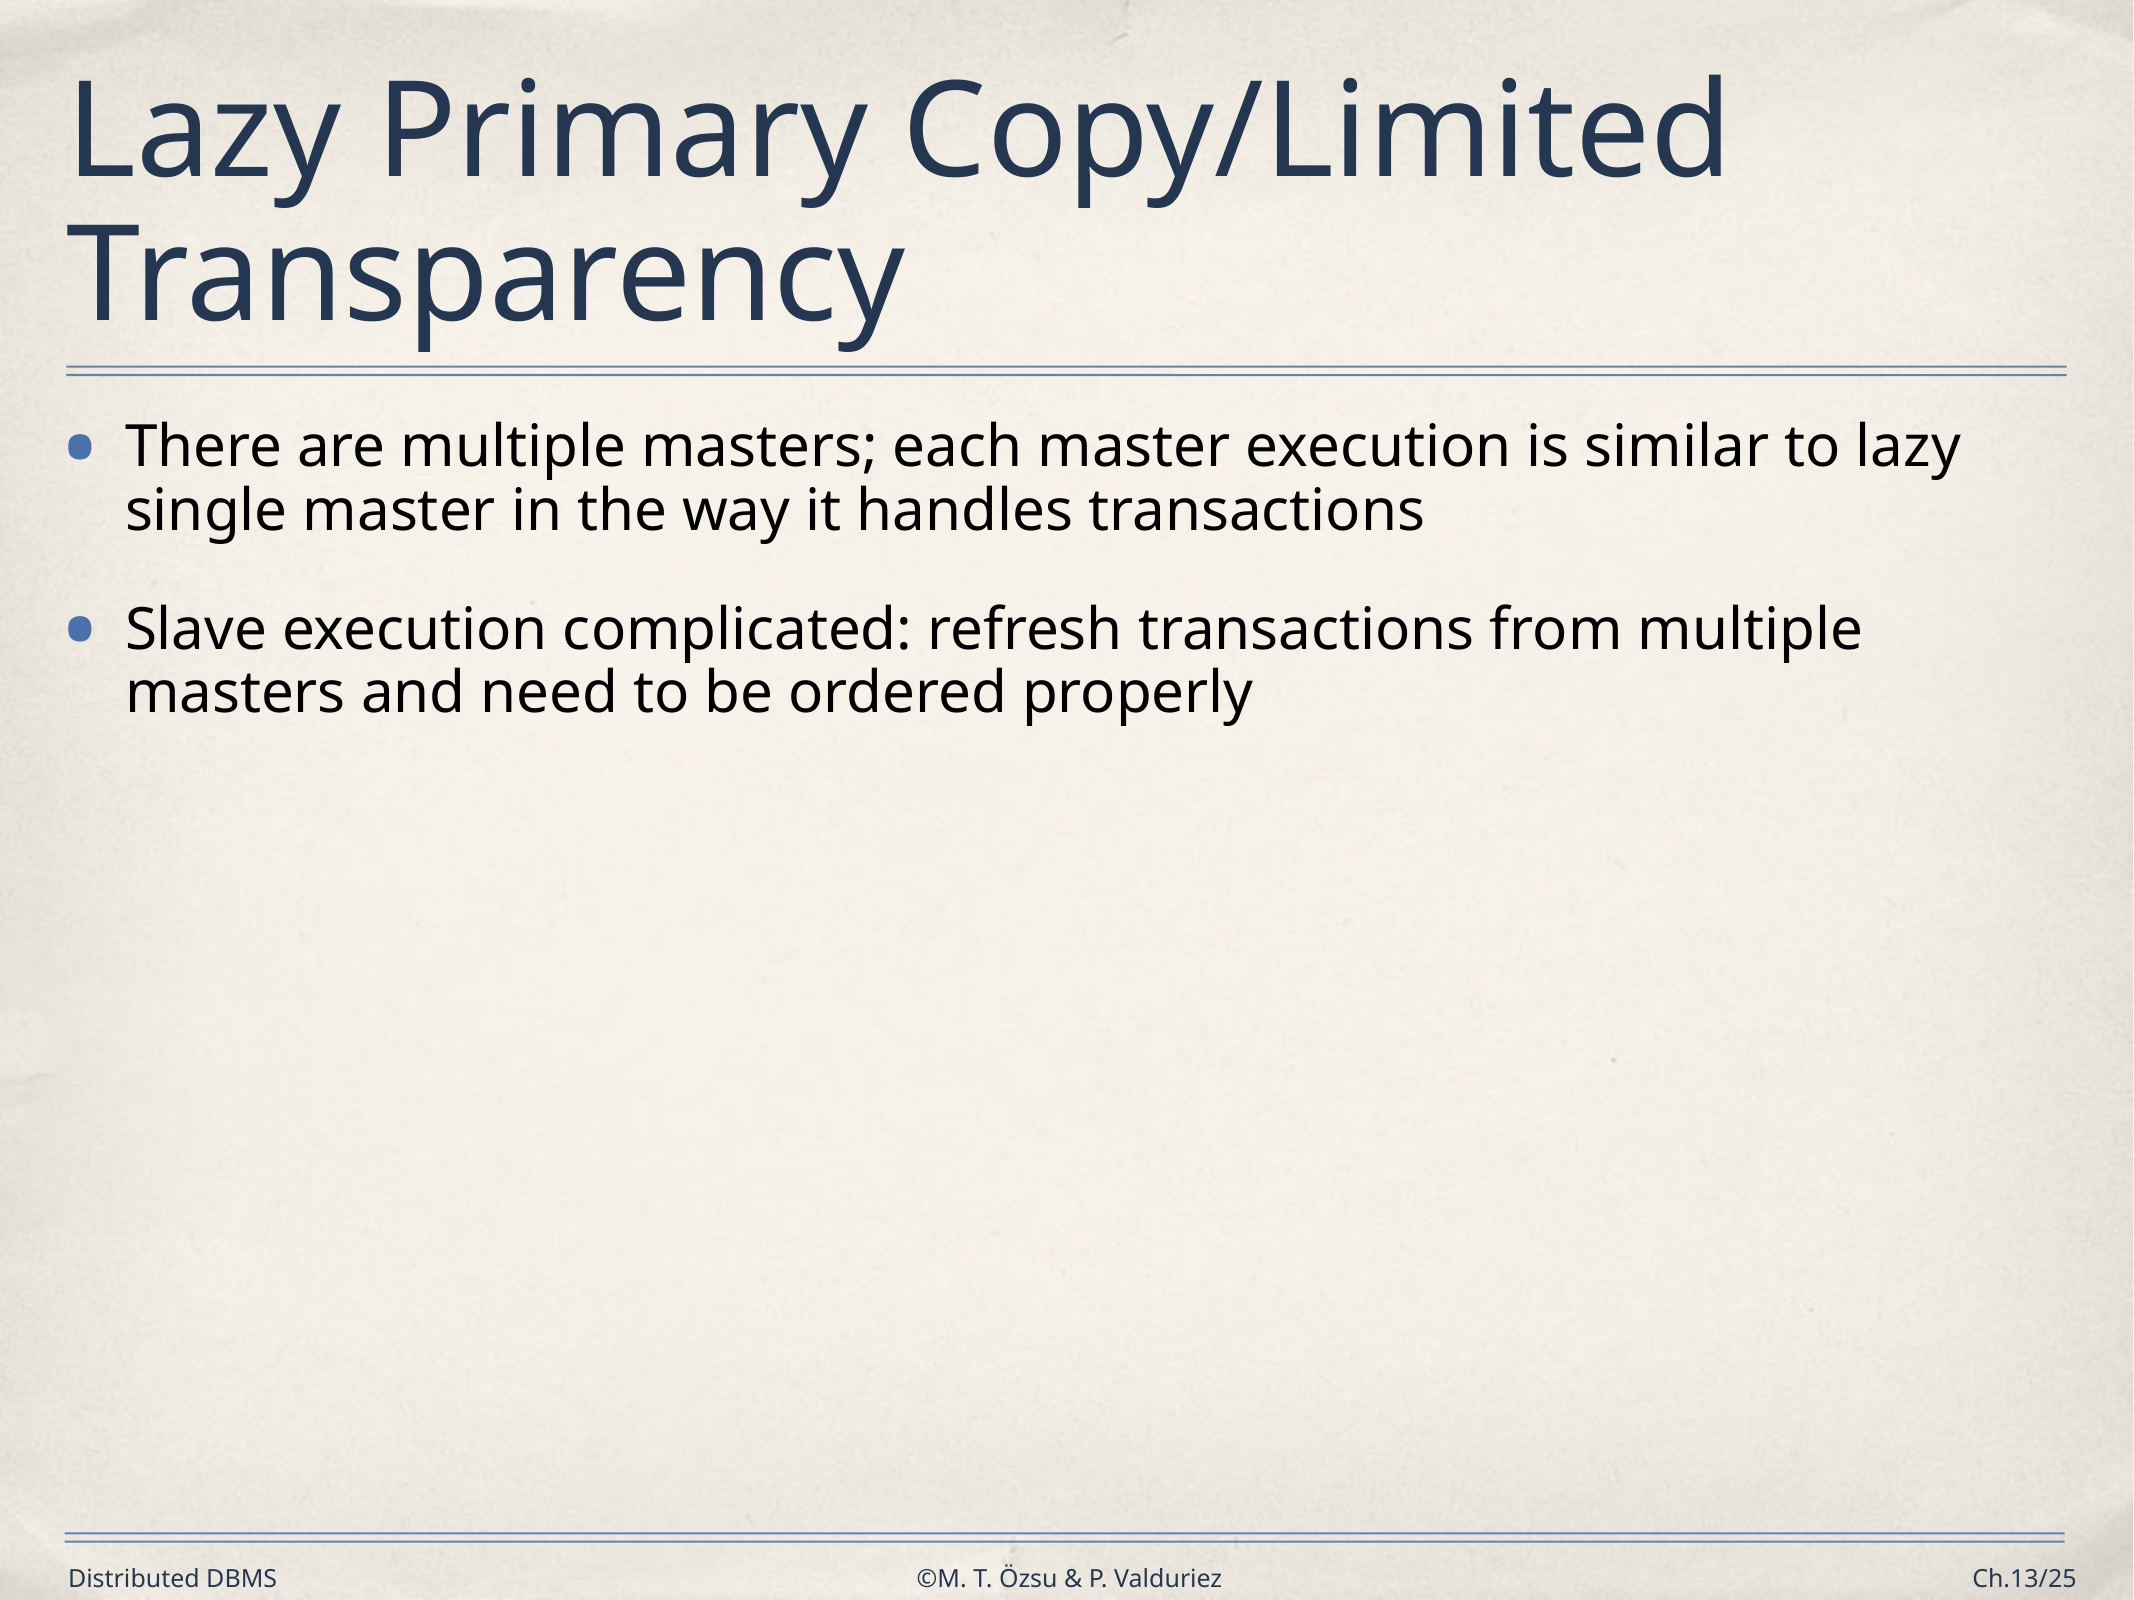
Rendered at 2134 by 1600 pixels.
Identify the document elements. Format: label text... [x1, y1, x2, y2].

title Lazy Primary Copy/Limited Transparency [58, 72, 2075, 338]
picture [0, 0, 2134, 1600]
list There are multiple masters; each master execution is similar to lazy single master in the way it handles transactions Slave execution complicated: refresh transactions from multiple masters and need to be ordered properly [56, 408, 2073, 1519]
